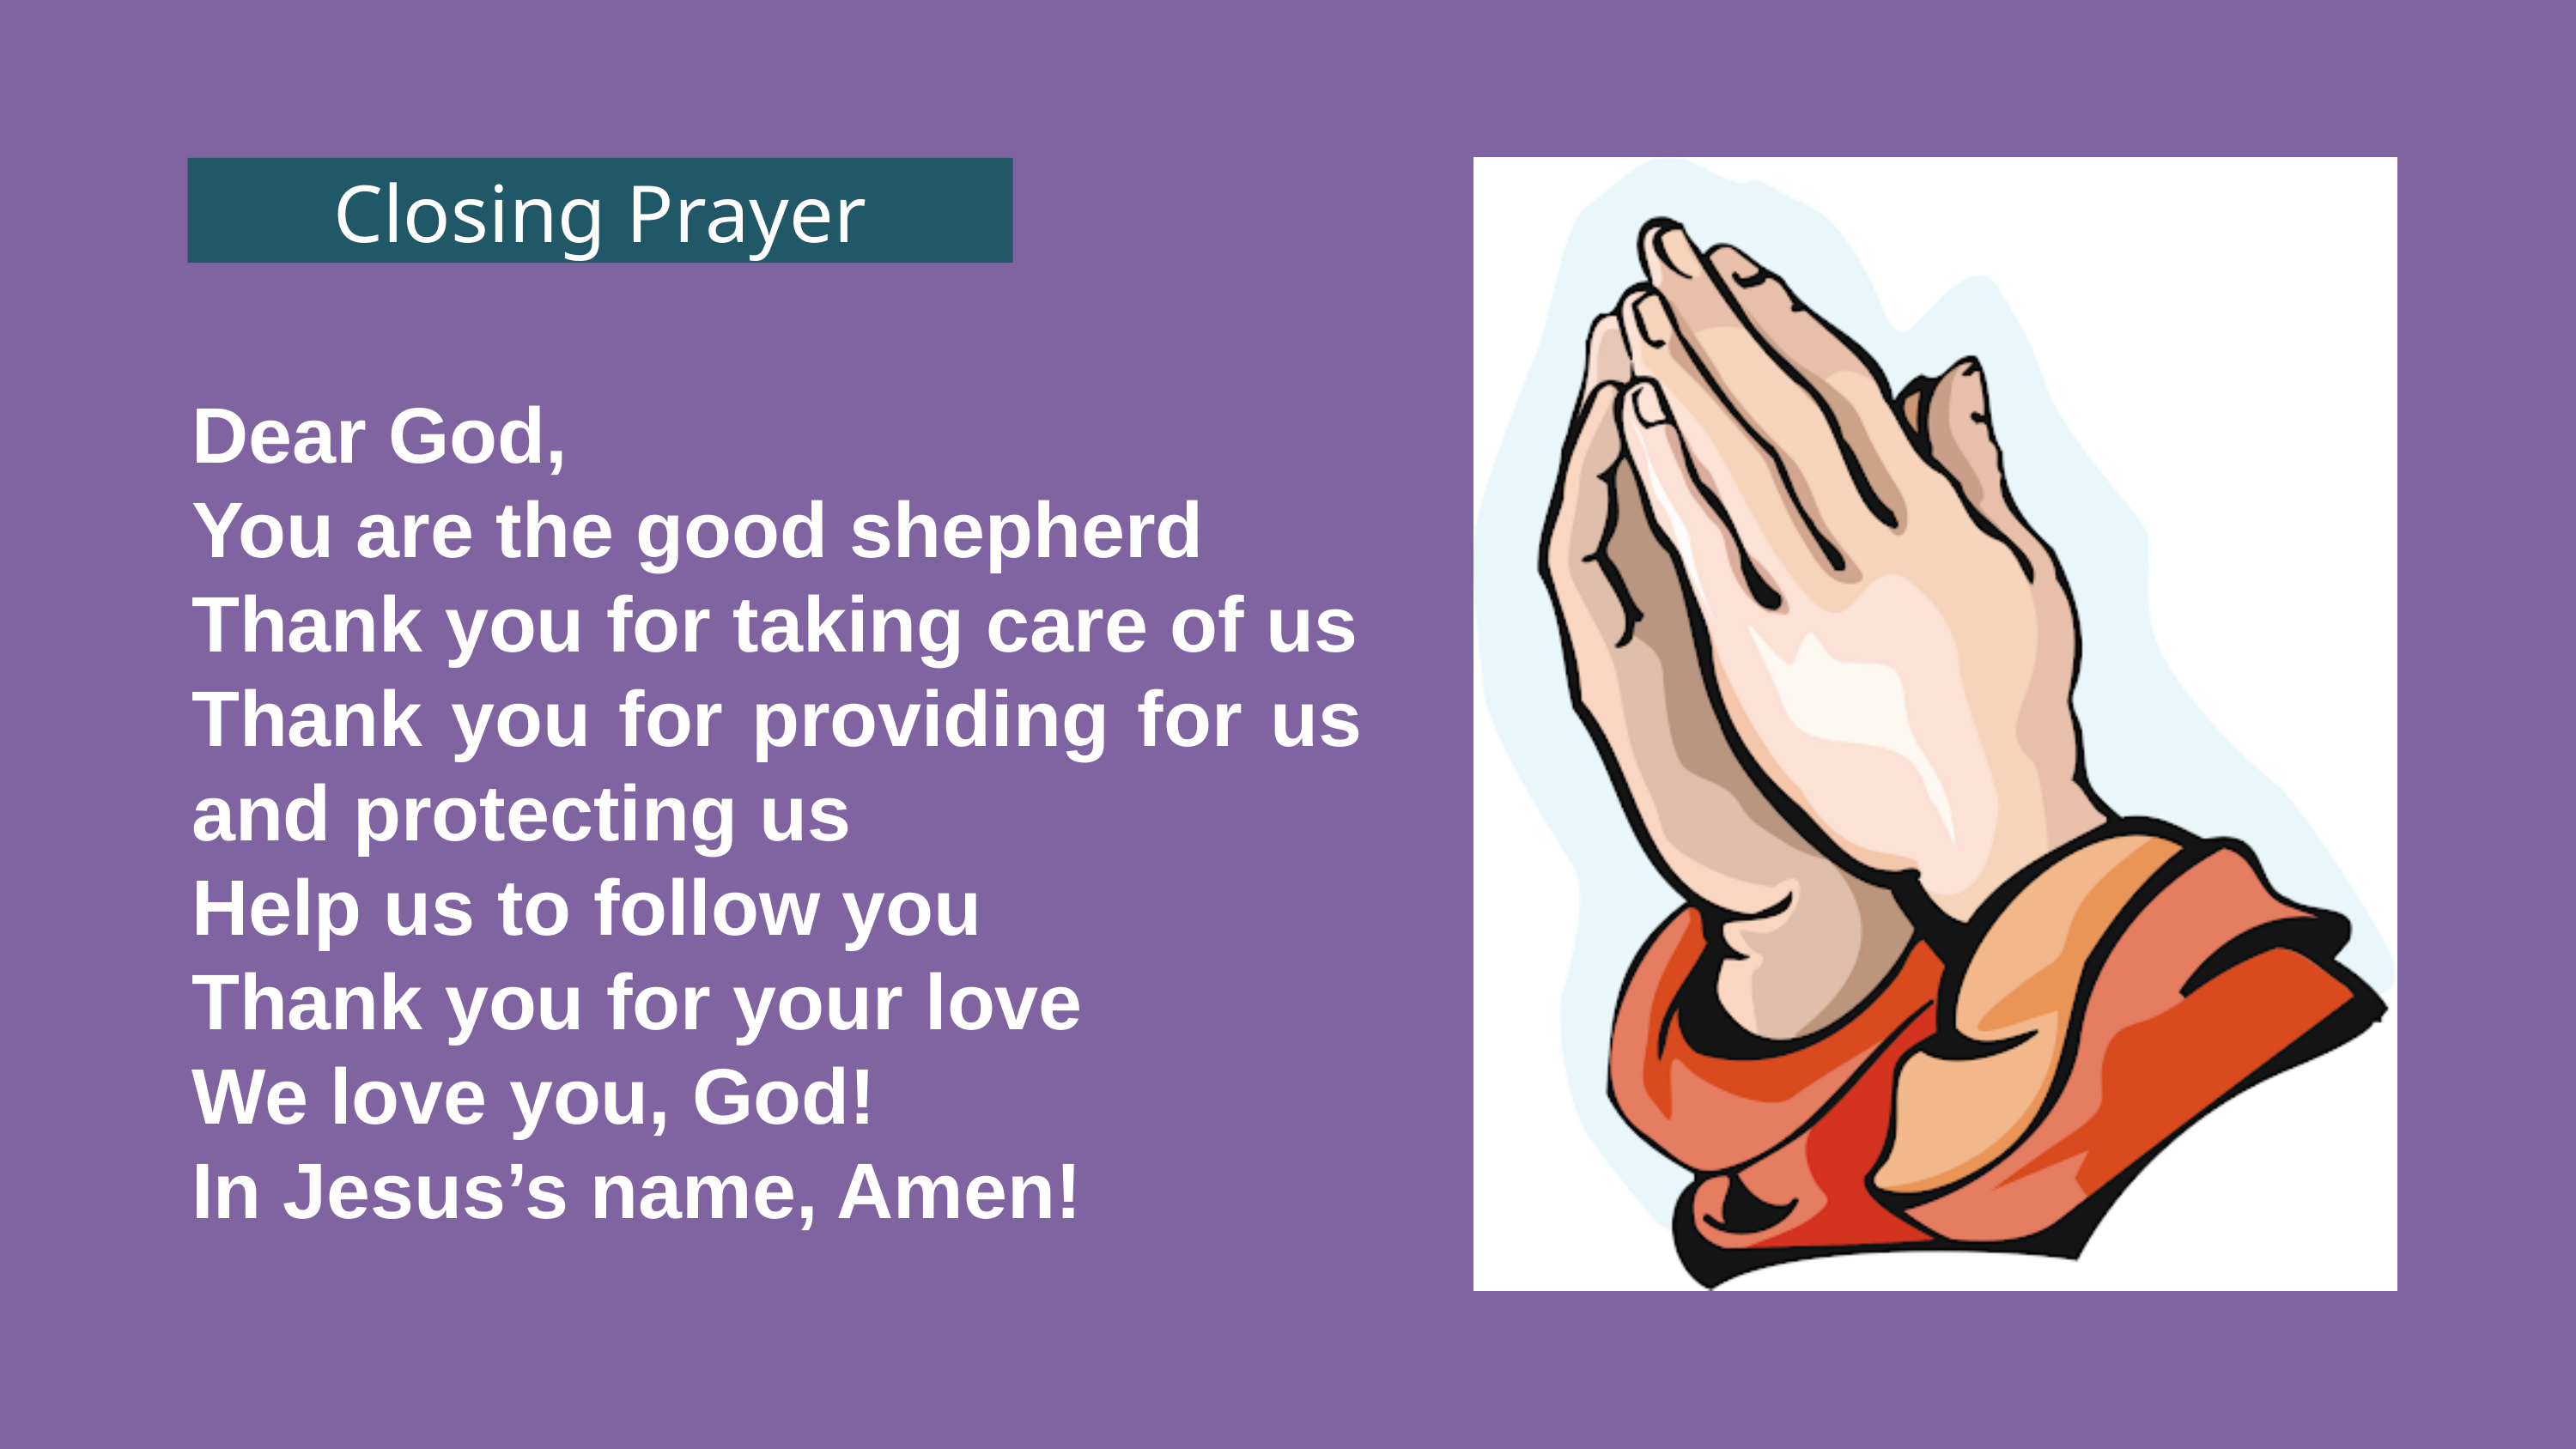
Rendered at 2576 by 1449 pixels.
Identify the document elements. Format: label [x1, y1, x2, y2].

text_box [178, 157, 2398, 1291]
